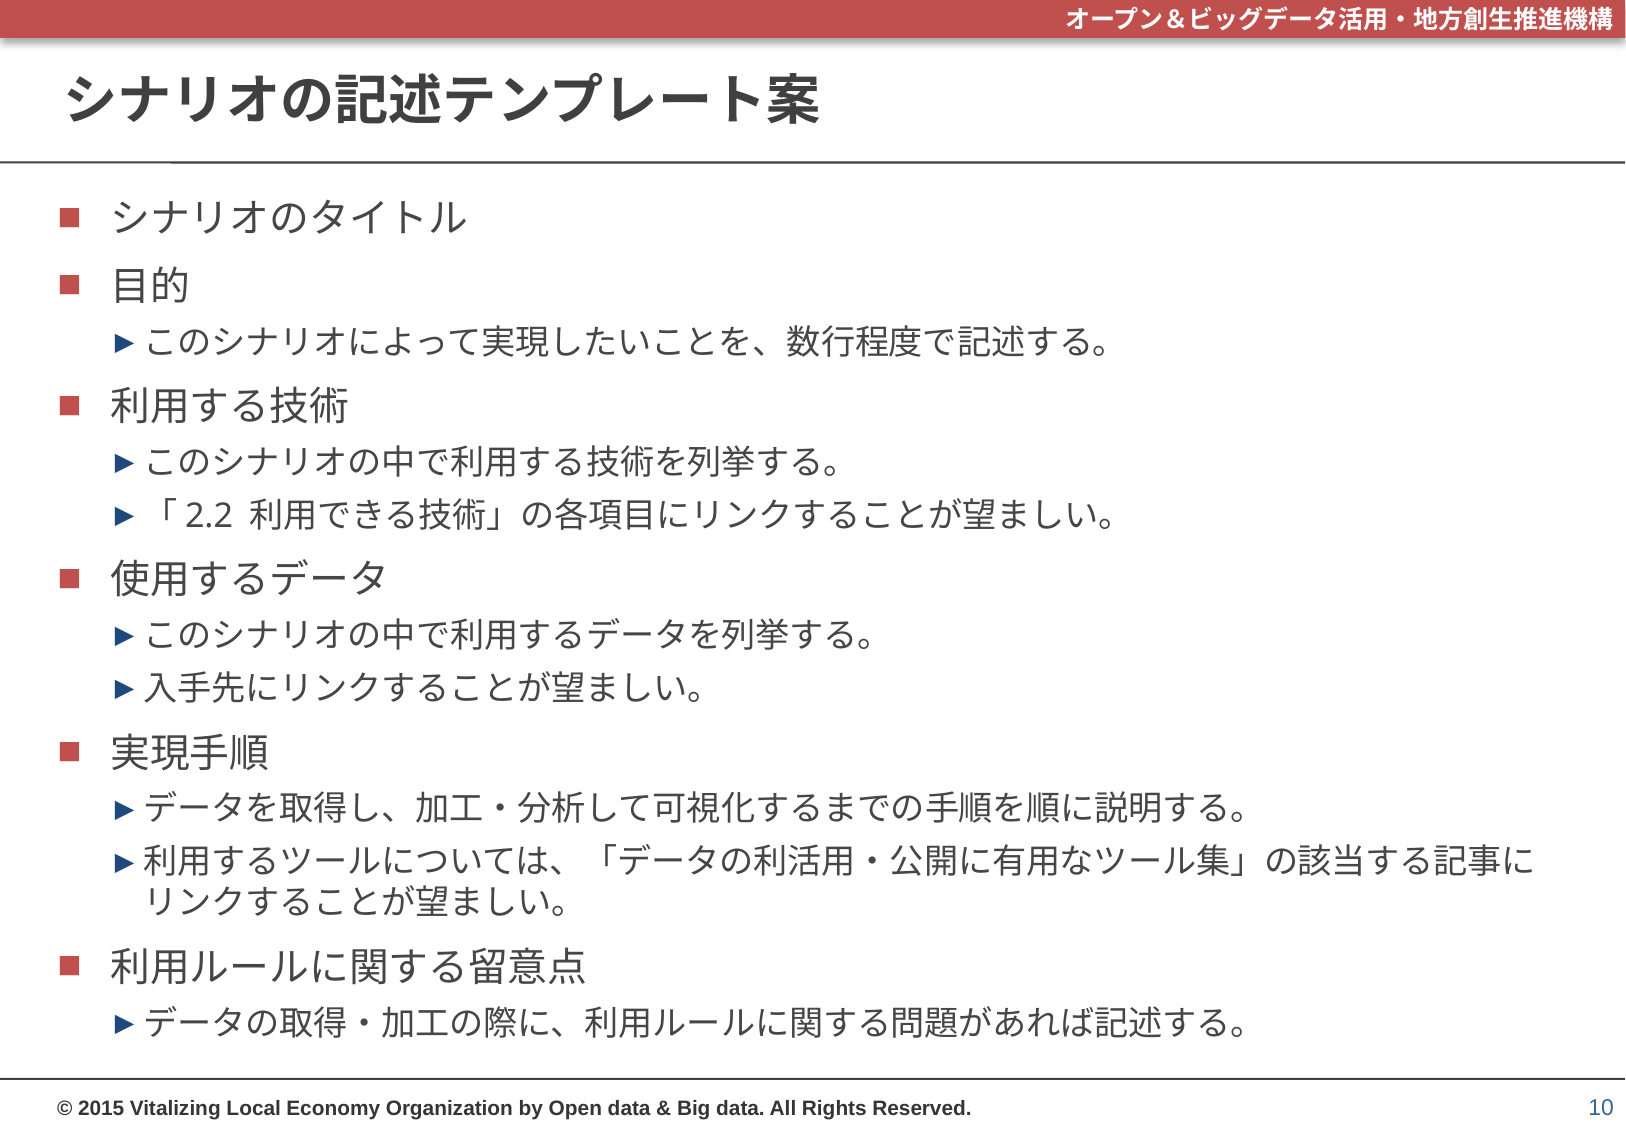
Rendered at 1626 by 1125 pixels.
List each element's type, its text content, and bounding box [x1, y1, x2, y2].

title シナリオの記述テンプレート案 [63, 49, 1563, 146]
list シナリオのタイトル 目的 このシナリオによって実現したいことを、数行程度で記述する。 利用する技術 このシナリオの中で利用する技術を列挙する。 「2.2 利用できる技術」の各項目にリンクすることが望ましい。 使用するデータ このシナリオの中で利用するデータを列挙する。 入手先にリンクすることが望ましい。 実現手順 データを取得し、加工・分析して可視化するまでの手順を順に説明する。 利用するツールについては、「データの利活用・公開に有用なツール集」の該当する記事にリンクすることが望ましい。 利用ルールに関する留意点 データの取得・加工の際に、利用ルールに関する問題があれば記述する。 [57, 187, 1559, 1052]
slide_number 10 [1557, 1082, 1625, 1125]
